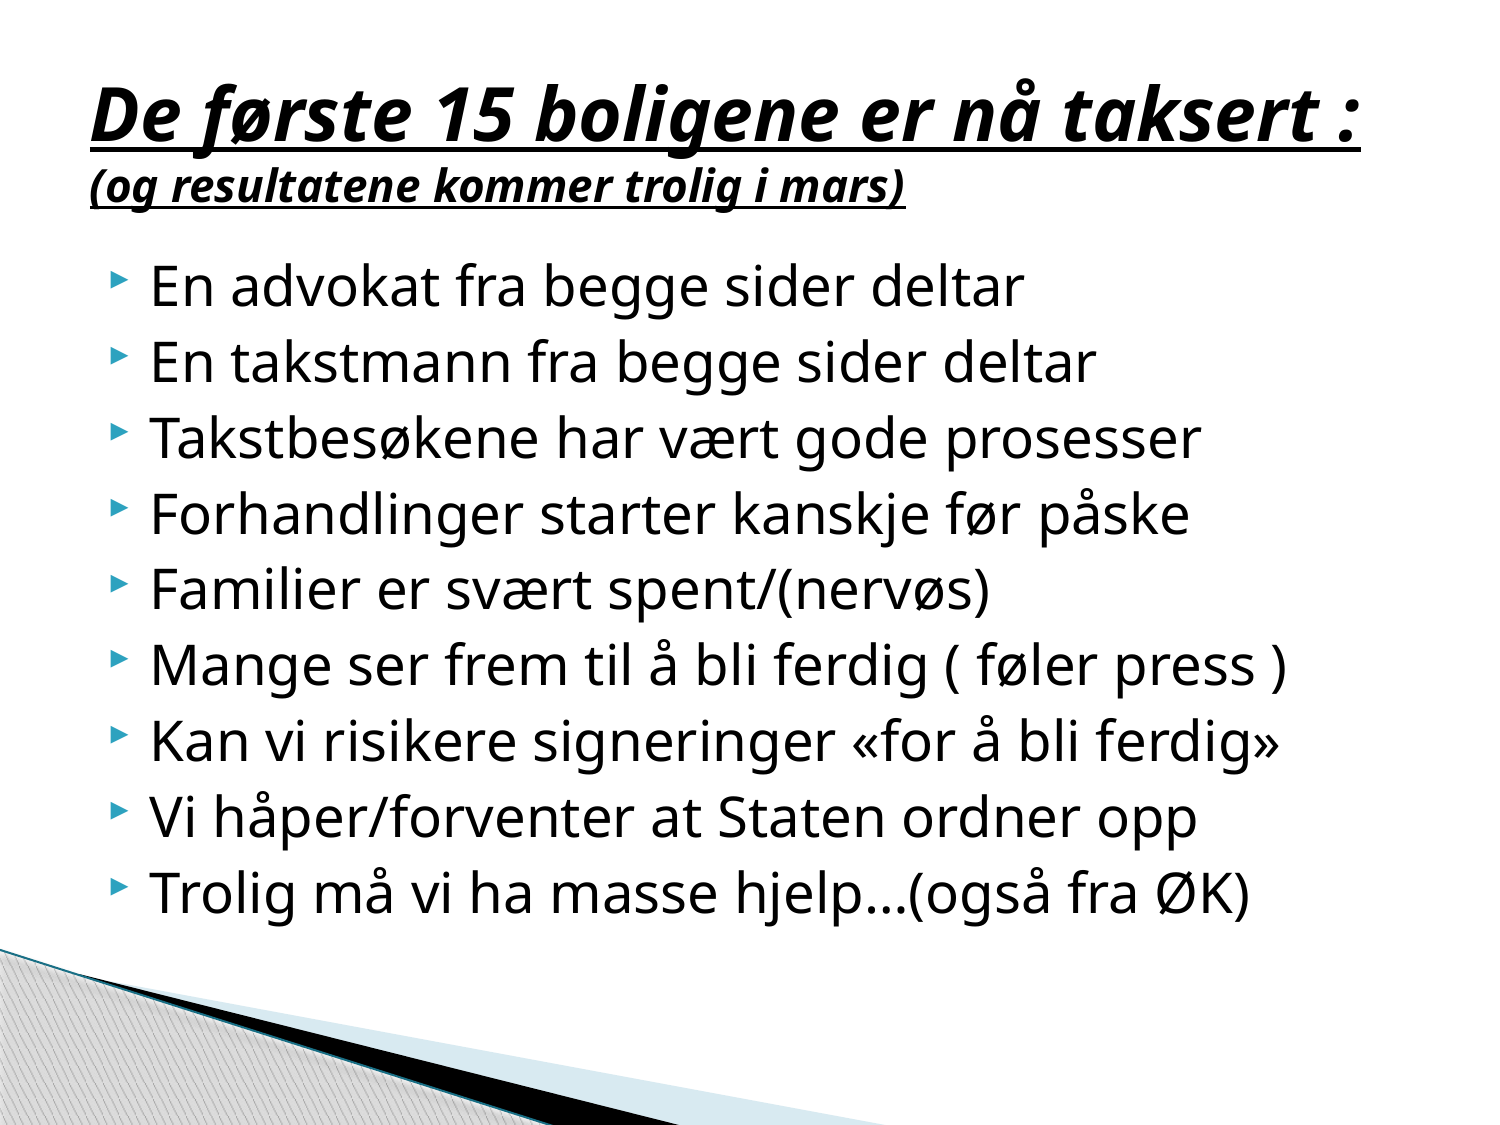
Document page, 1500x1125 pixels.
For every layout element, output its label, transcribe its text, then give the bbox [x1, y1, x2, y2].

list En advokat fra begge sider deltar En takstmann fra begge sider deltar Takstbesøkene har vært gode prosesser Forhandlinger starter kanskje før påske Familier er svært spent/(nervøs) Mange ser frem til å bli ferdig ( føler press ) Kan vi risikere signeringer «for å bli ferdig» Vi håper/forventer at Staten ordner opp Trolig må vi ha masse hjelp…(også fra ØK) [75, 243, 1425, 986]
title De første 15 boligene er nå taksert : (og resultatene kommer trolig i mars) [75, 45, 1425, 233]
